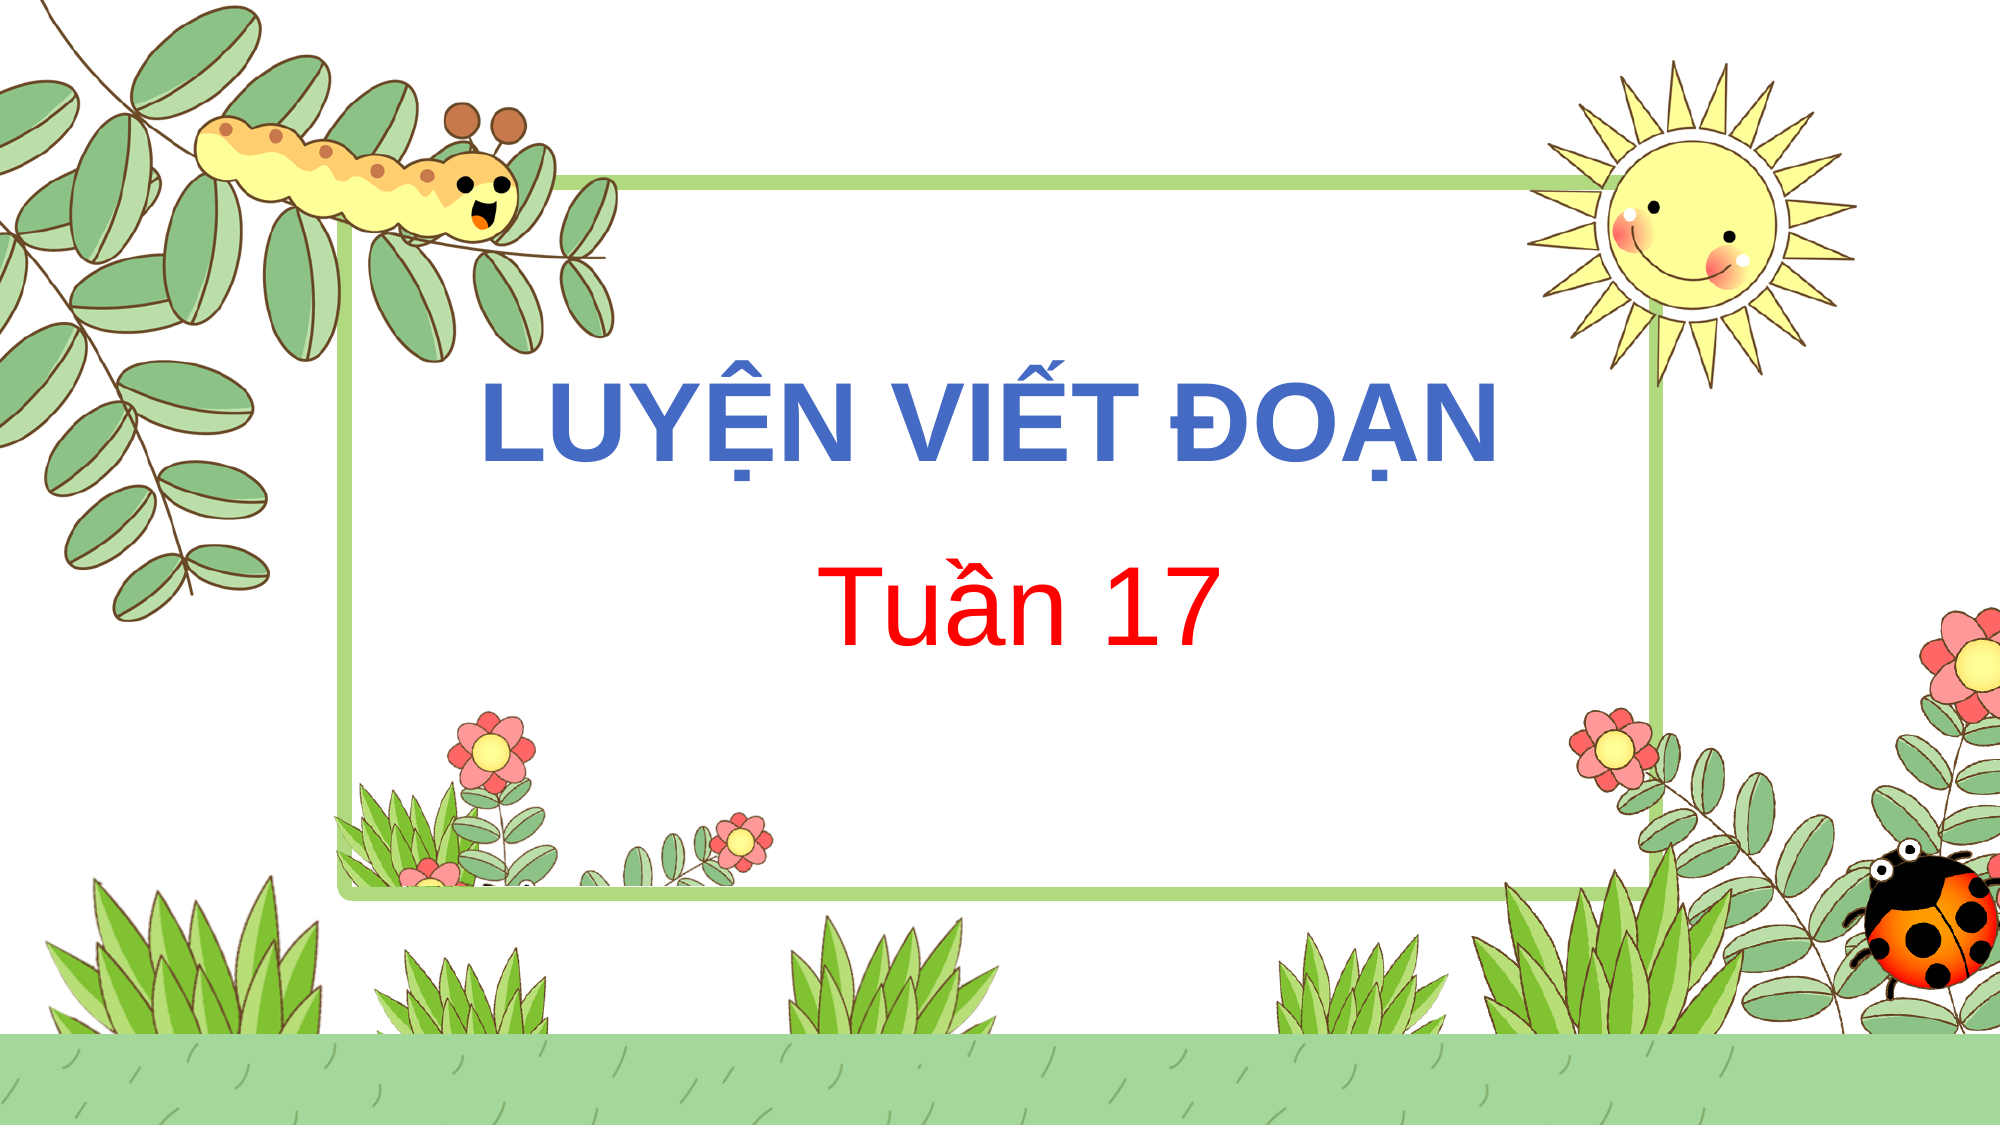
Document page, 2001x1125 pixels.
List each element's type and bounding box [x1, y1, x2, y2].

text_box [0, 606, 2000, 1125]
picture [0, 0, 1857, 606]
